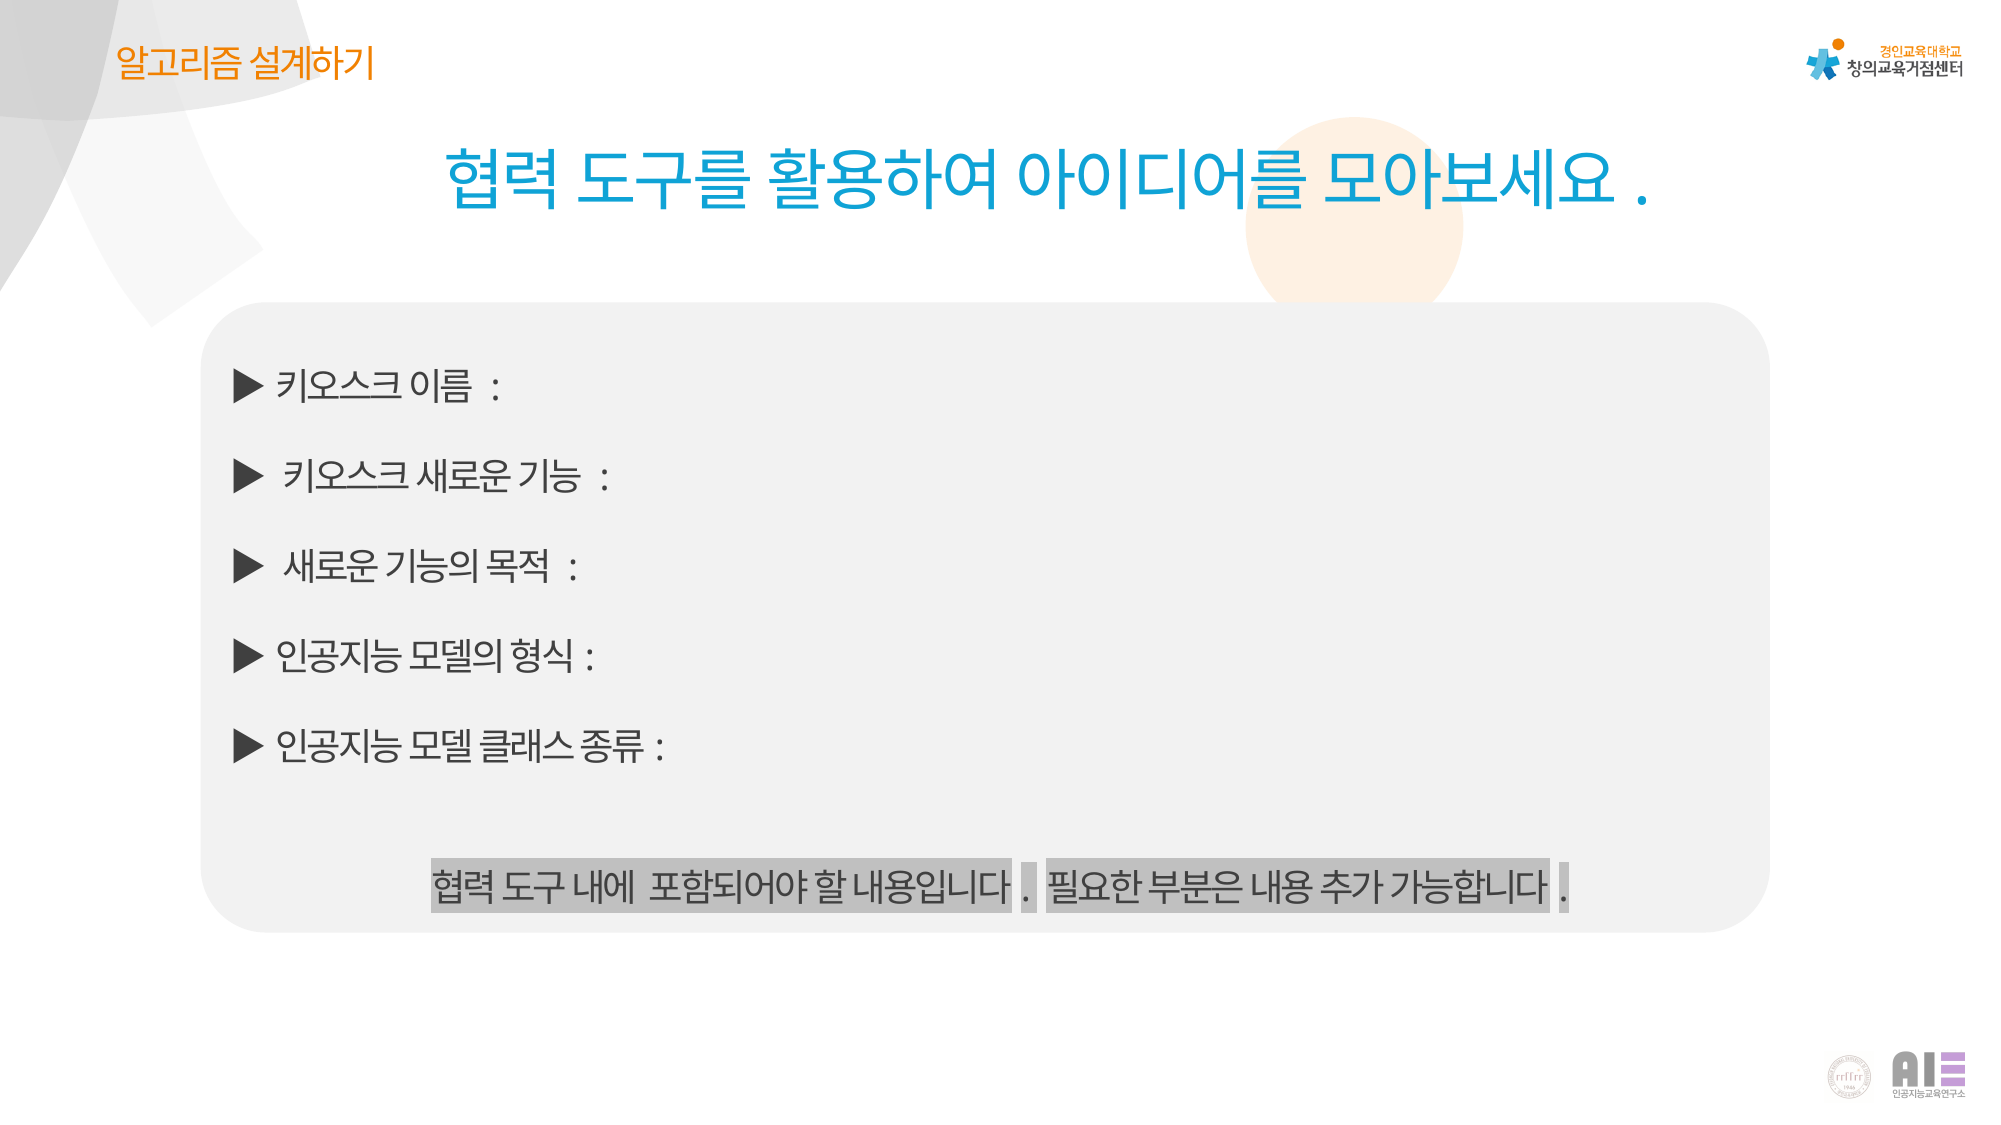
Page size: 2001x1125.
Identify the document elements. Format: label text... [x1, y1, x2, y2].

text_box 협력 도구 내에 포함되어야 할 내용입니다. 필요한 부분은 내용 추가 가능합니다. [416, 856, 1584, 1007]
text_box [199, 301, 1771, 934]
picture [1803, 36, 1967, 83]
text_box 알고리즘 설계하기 [100, 32, 392, 93]
text_box ▶키오스크 이름 : ▶ 키오스크 새로운 기능 : ▶ 새로운 기능의 목적 : ▶인공지능 모델의 형식: ▶인공지능 모델 클래스 종류: [214, 355, 693, 866]
text_box 협력 도구를 활용하여 아이디어를 모아보세요. [428, 130, 1667, 226]
